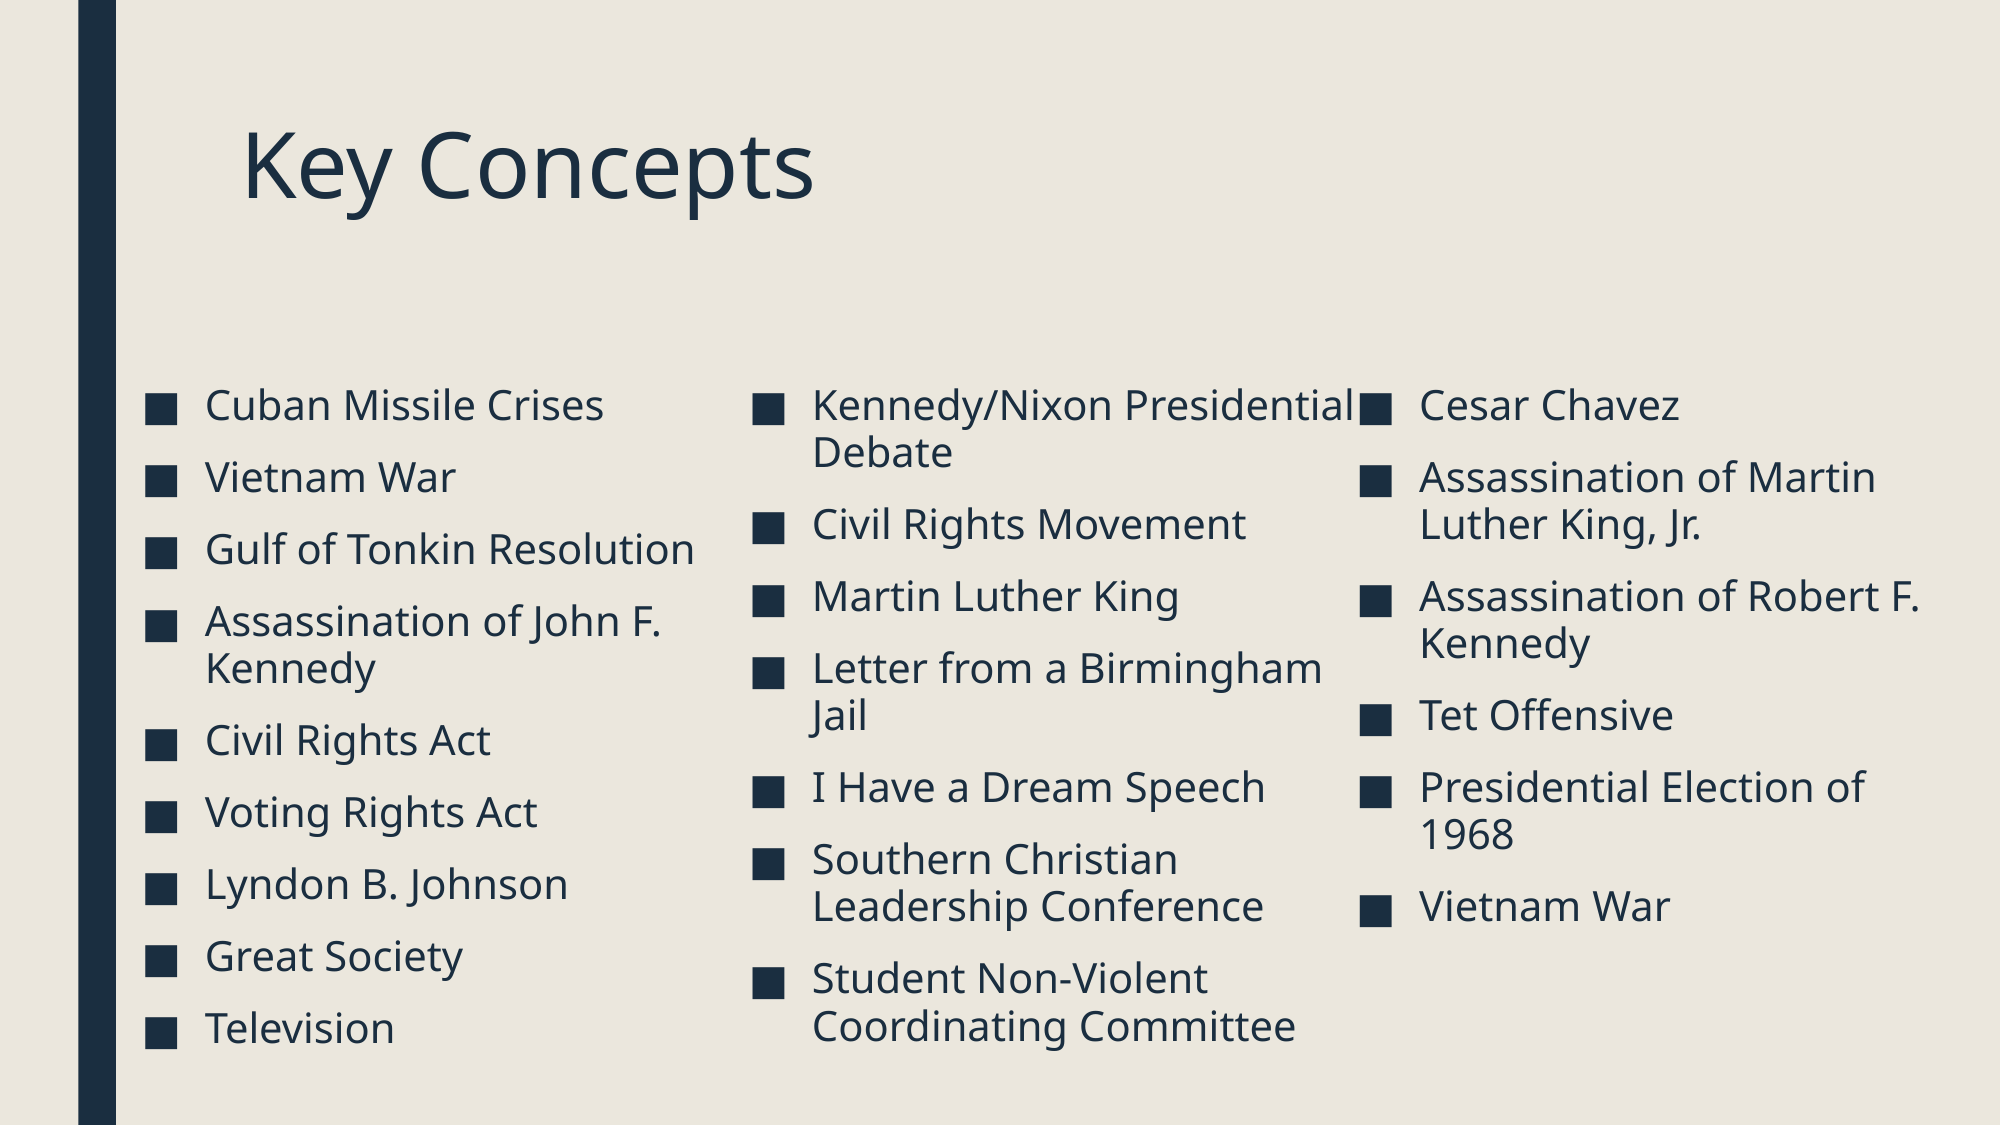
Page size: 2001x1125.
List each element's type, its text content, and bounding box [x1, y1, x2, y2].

list Cuban Missile Crises Vietnam War Gulf of Tonkin Resolution Assassination of John F. Kennedy Civil Rights Act Voting Rights Act Lyndon B. Johnson Great Society Television Kennedy/Nixon Presidential Debate Civil Rights Movement Martin Luther King Letter from a Birmingham Jail I Have a Dream Speech Southern Christian Leadership Conference Student Non-Violent Coordinating Committee Cesar Chavez Assassination of Martin Luther King, Jr. Assassination of Robert F. Kennedy Tet Offensive Presidential Election of 1968 Vietnam War [126, 375, 1979, 1125]
title Key Concepts [225, 112, 1800, 357]
